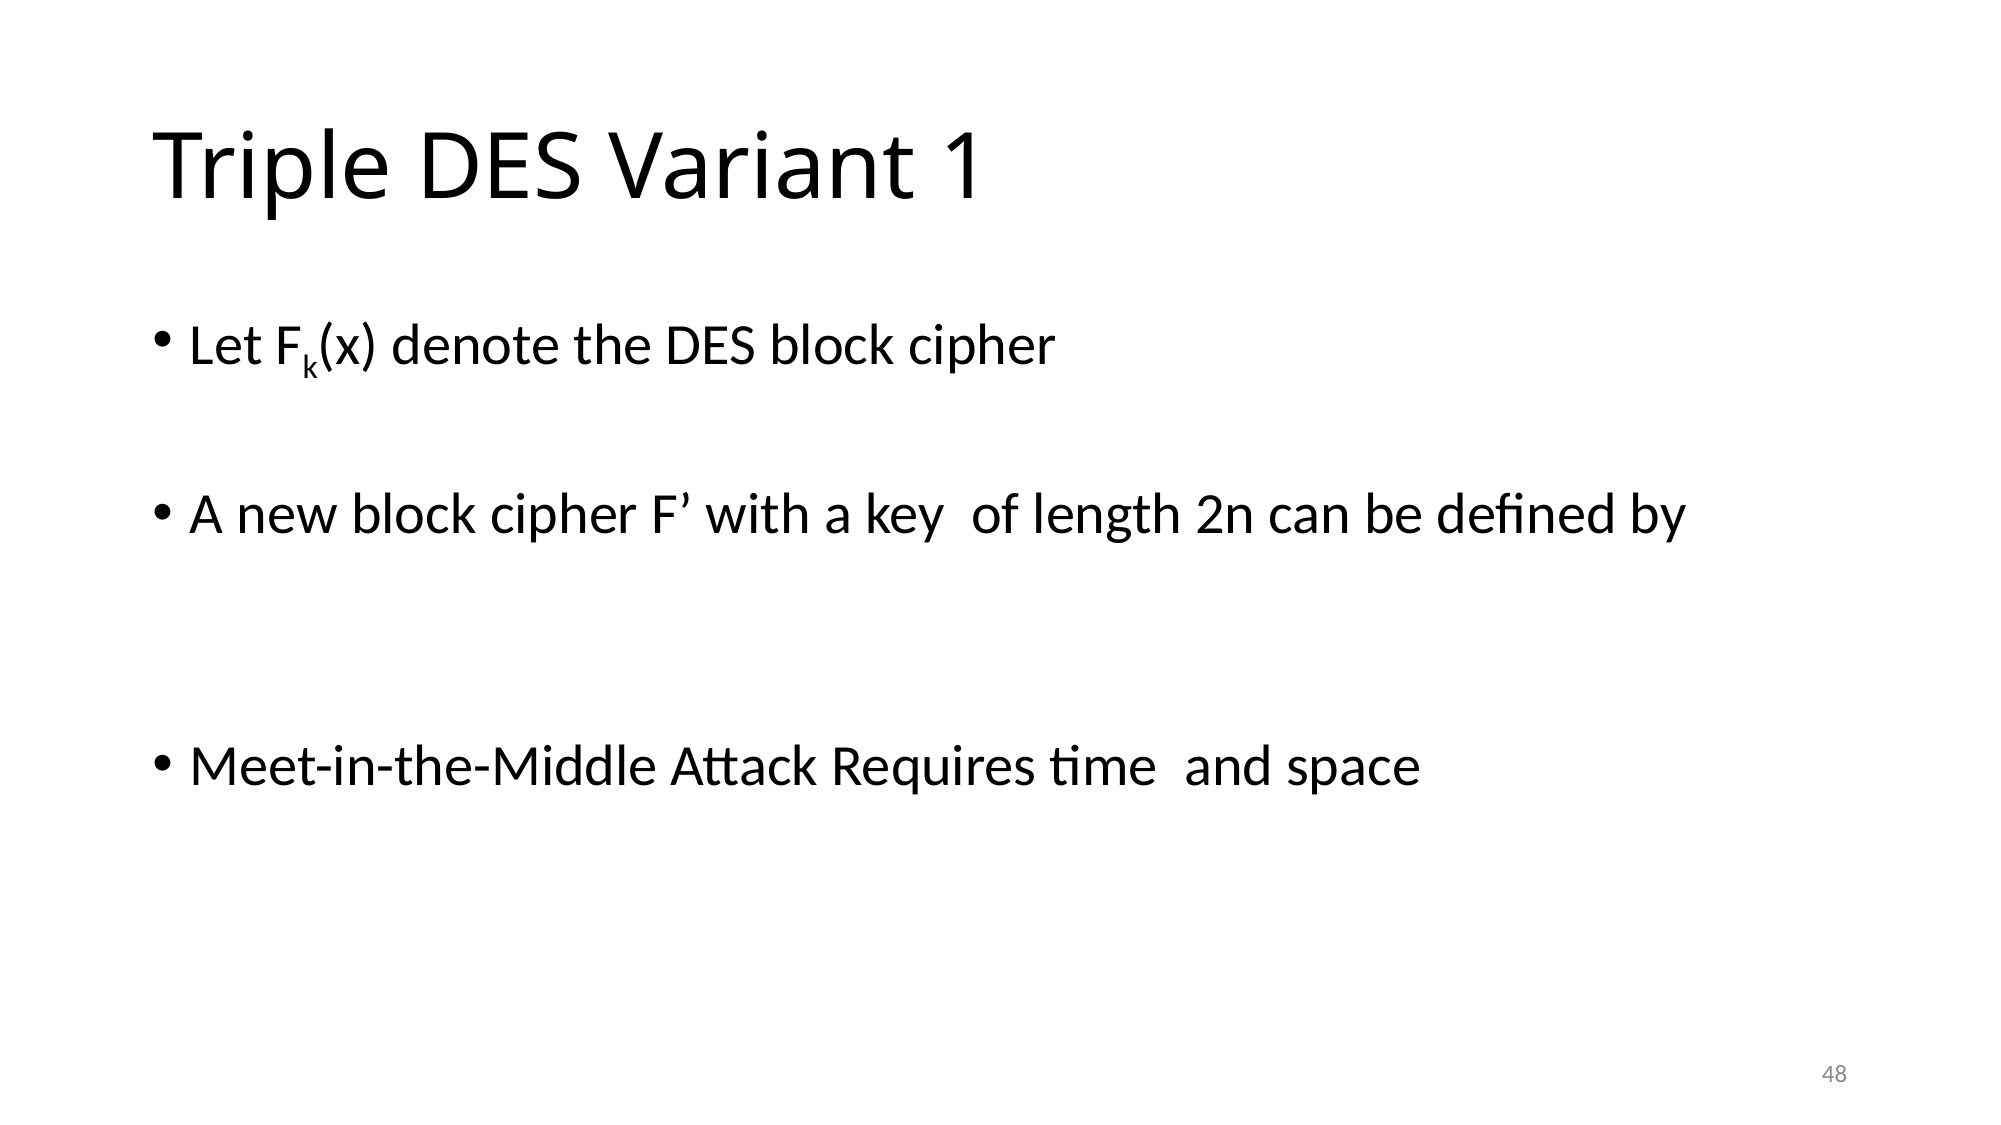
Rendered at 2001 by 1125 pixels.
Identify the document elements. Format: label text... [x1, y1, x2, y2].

title Triple DES Variant 1 [137, 59, 1863, 278]
slide_number 48 [1412, 1042, 1863, 1103]
